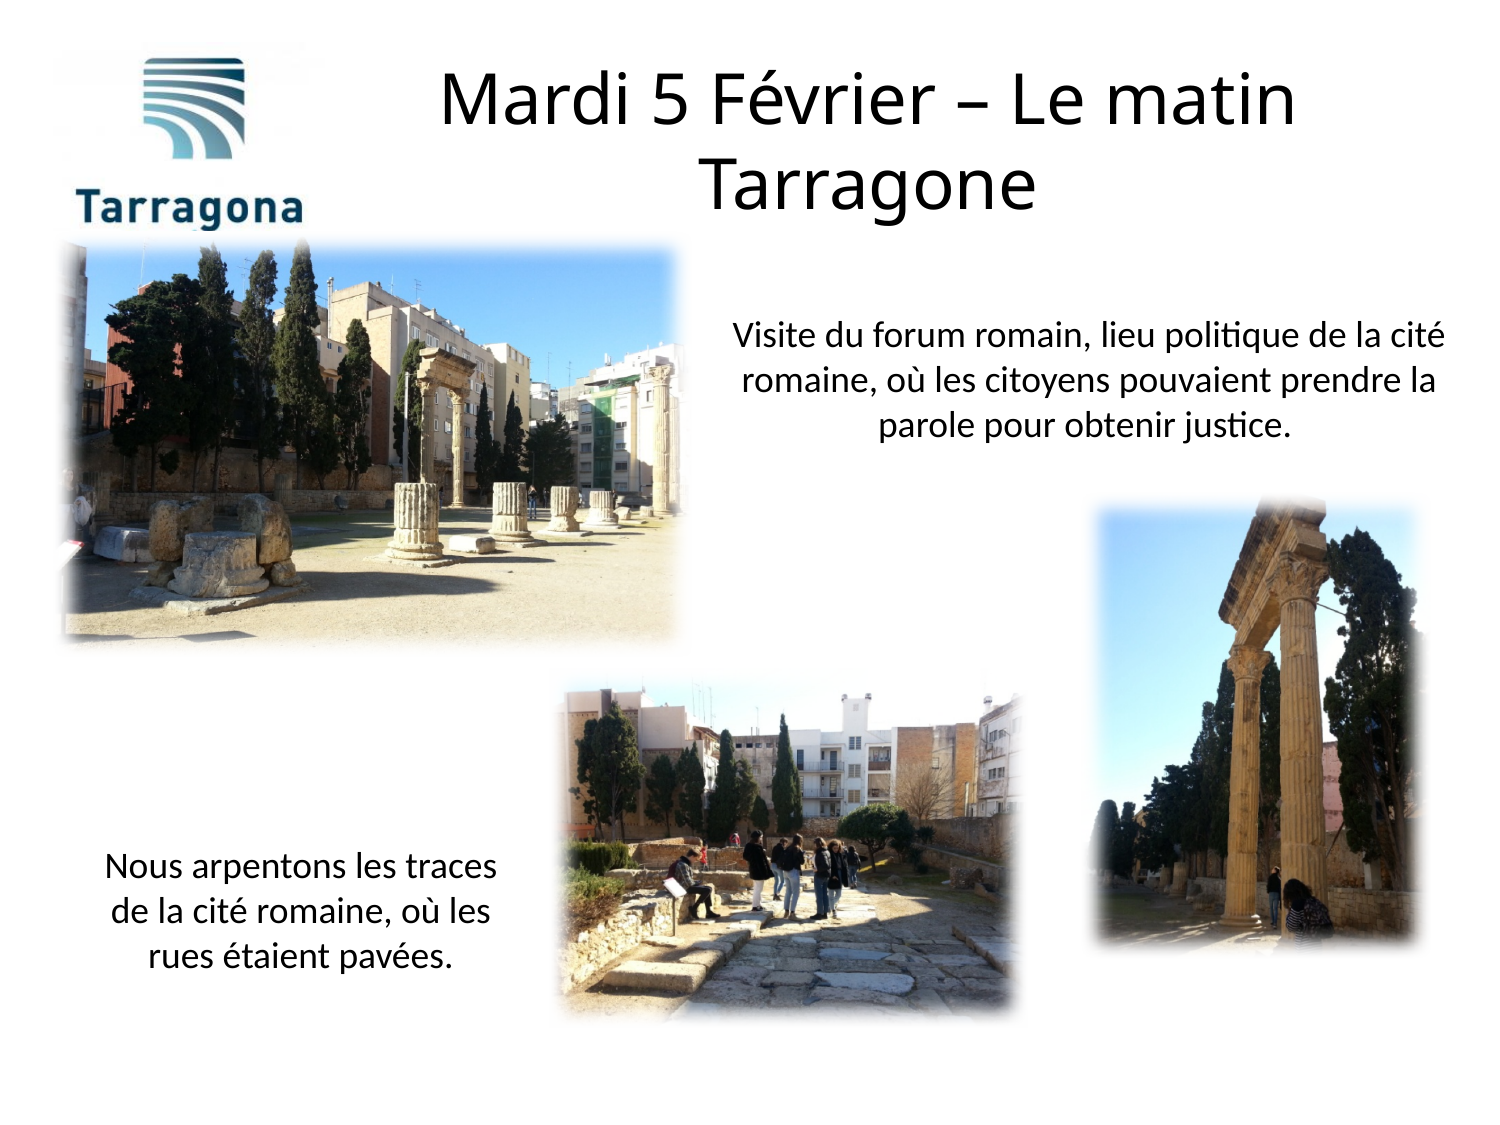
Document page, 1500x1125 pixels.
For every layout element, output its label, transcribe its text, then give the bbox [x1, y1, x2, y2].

text_box Nous arpentons les traces de la cité romaine, où les rues étaient pavées. [76, 834, 526, 984]
text_box Visite du forum romain, lieu politique de la cité romaine, où les citoyens pouvaient prendre la parole pour obtenir justice. [714, 302, 1465, 453]
picture [52, 42, 326, 231]
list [52, 231, 692, 658]
picture [1080, 491, 1432, 960]
title Mardi 5 Février – Le matin Tarragone [327, 45, 1425, 233]
picture [548, 668, 1028, 1028]
